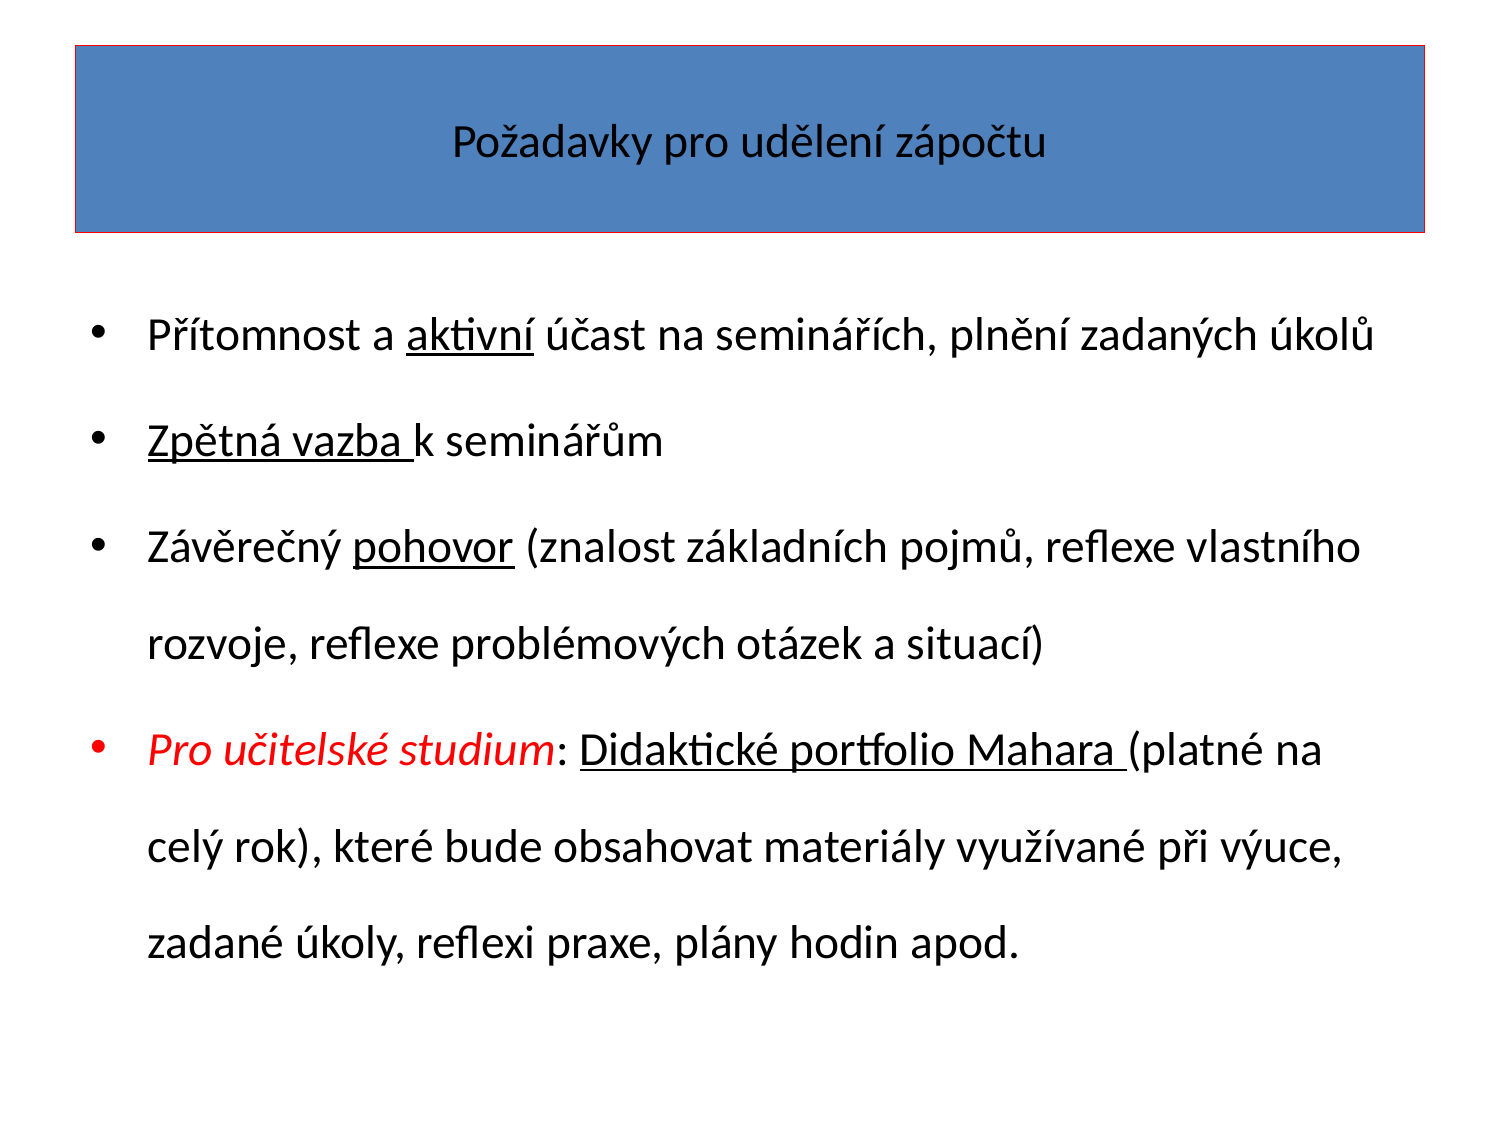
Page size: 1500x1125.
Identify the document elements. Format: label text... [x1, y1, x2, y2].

list Přítomnost a aktivní účast na seminářích, plnění zadaných úkolů Zpětná vazba k seminářům Závěrečný pohovor (znalost základních pojmů, reflexe vlastního rozvoje, reflexe problémových otázek a situací) Pro učitelské studium: Didaktické portfolio Mahara (platné na celý rok), které bude obsahovat materiály využívané při výuce, zadané úkoly, reflexi praxe, plány hodin apod. [75, 255, 1425, 1047]
title Požadavky pro udělení zápočtu [75, 45, 1425, 233]
